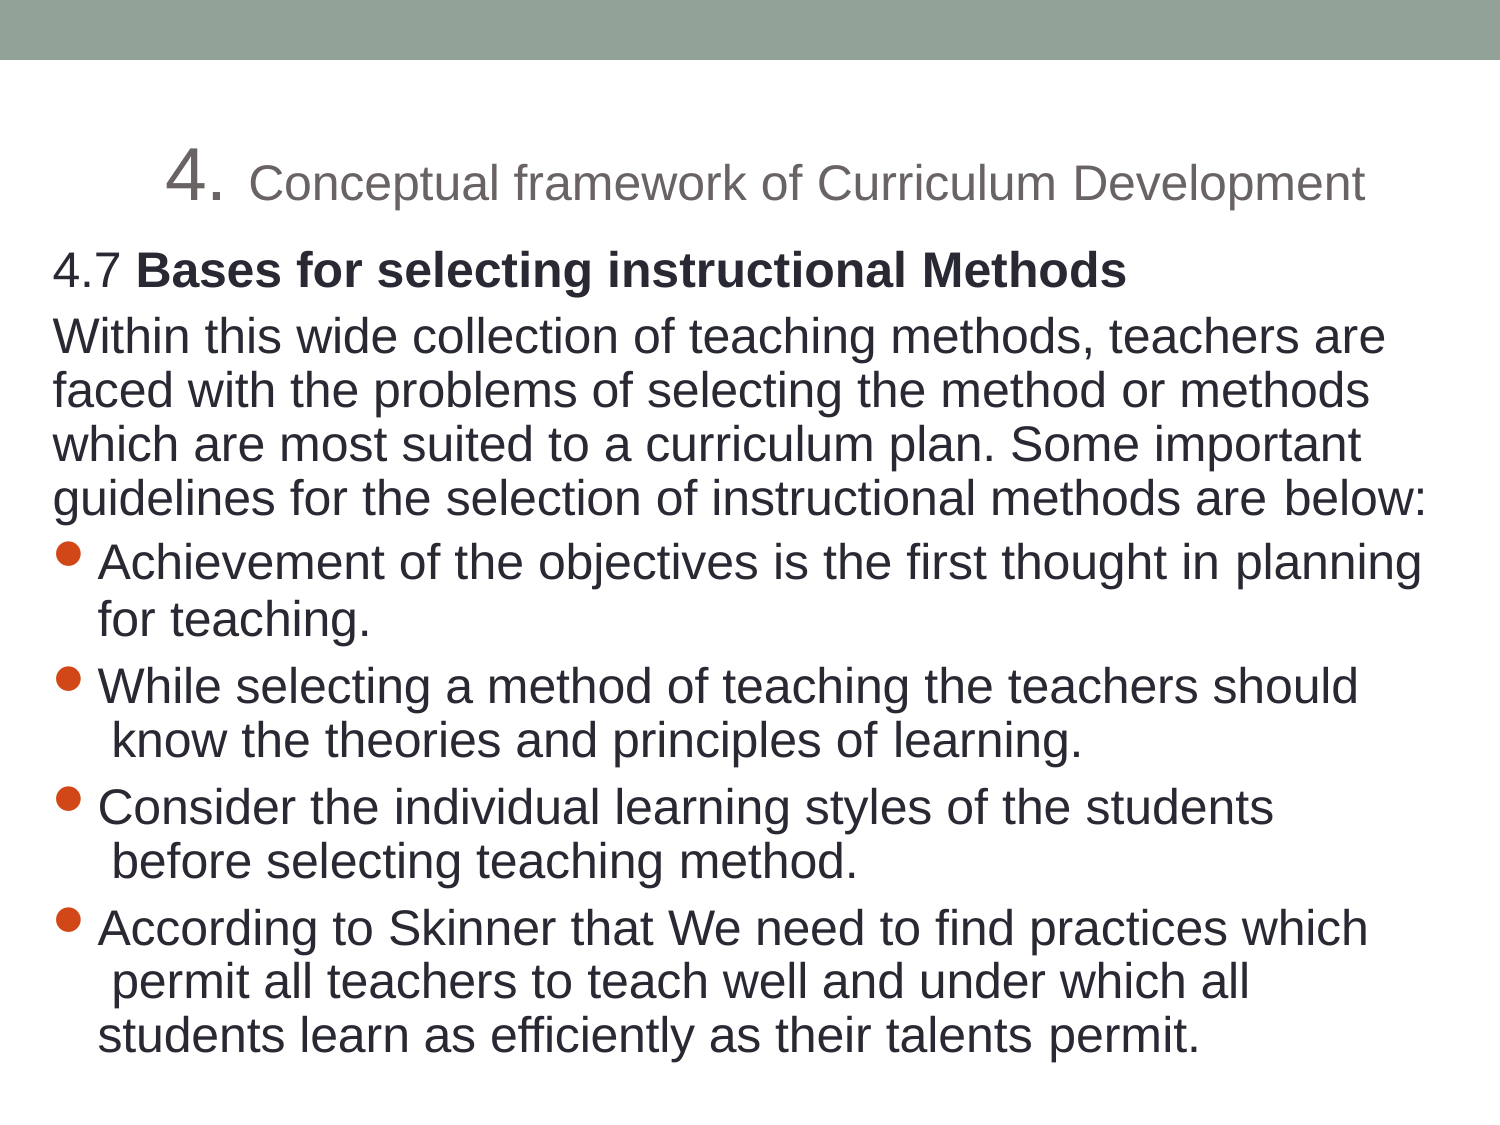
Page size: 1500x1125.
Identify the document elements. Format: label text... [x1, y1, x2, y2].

text_box 4. Conceptual framework of Curriculum Development 4.7 Bases for selecting instructional Methods Within this wide collection of teaching methods, teachers are faced with the problems of selecting the method or methods which are most suited to a curriculum plan. Some important guidelines for the selection of instructional methods are below: Achievement of the objectives is the first thought in planning for teaching. While selecting a method of teaching the teachers should know the theories and principles of learning. Consider the individual learning styles of the students before selecting teaching method. According to Skinner that We need to find practices which permit all teachers to teach well and under which all students learn as efficiently as their talents permit. [50, 121, 1434, 1063]
